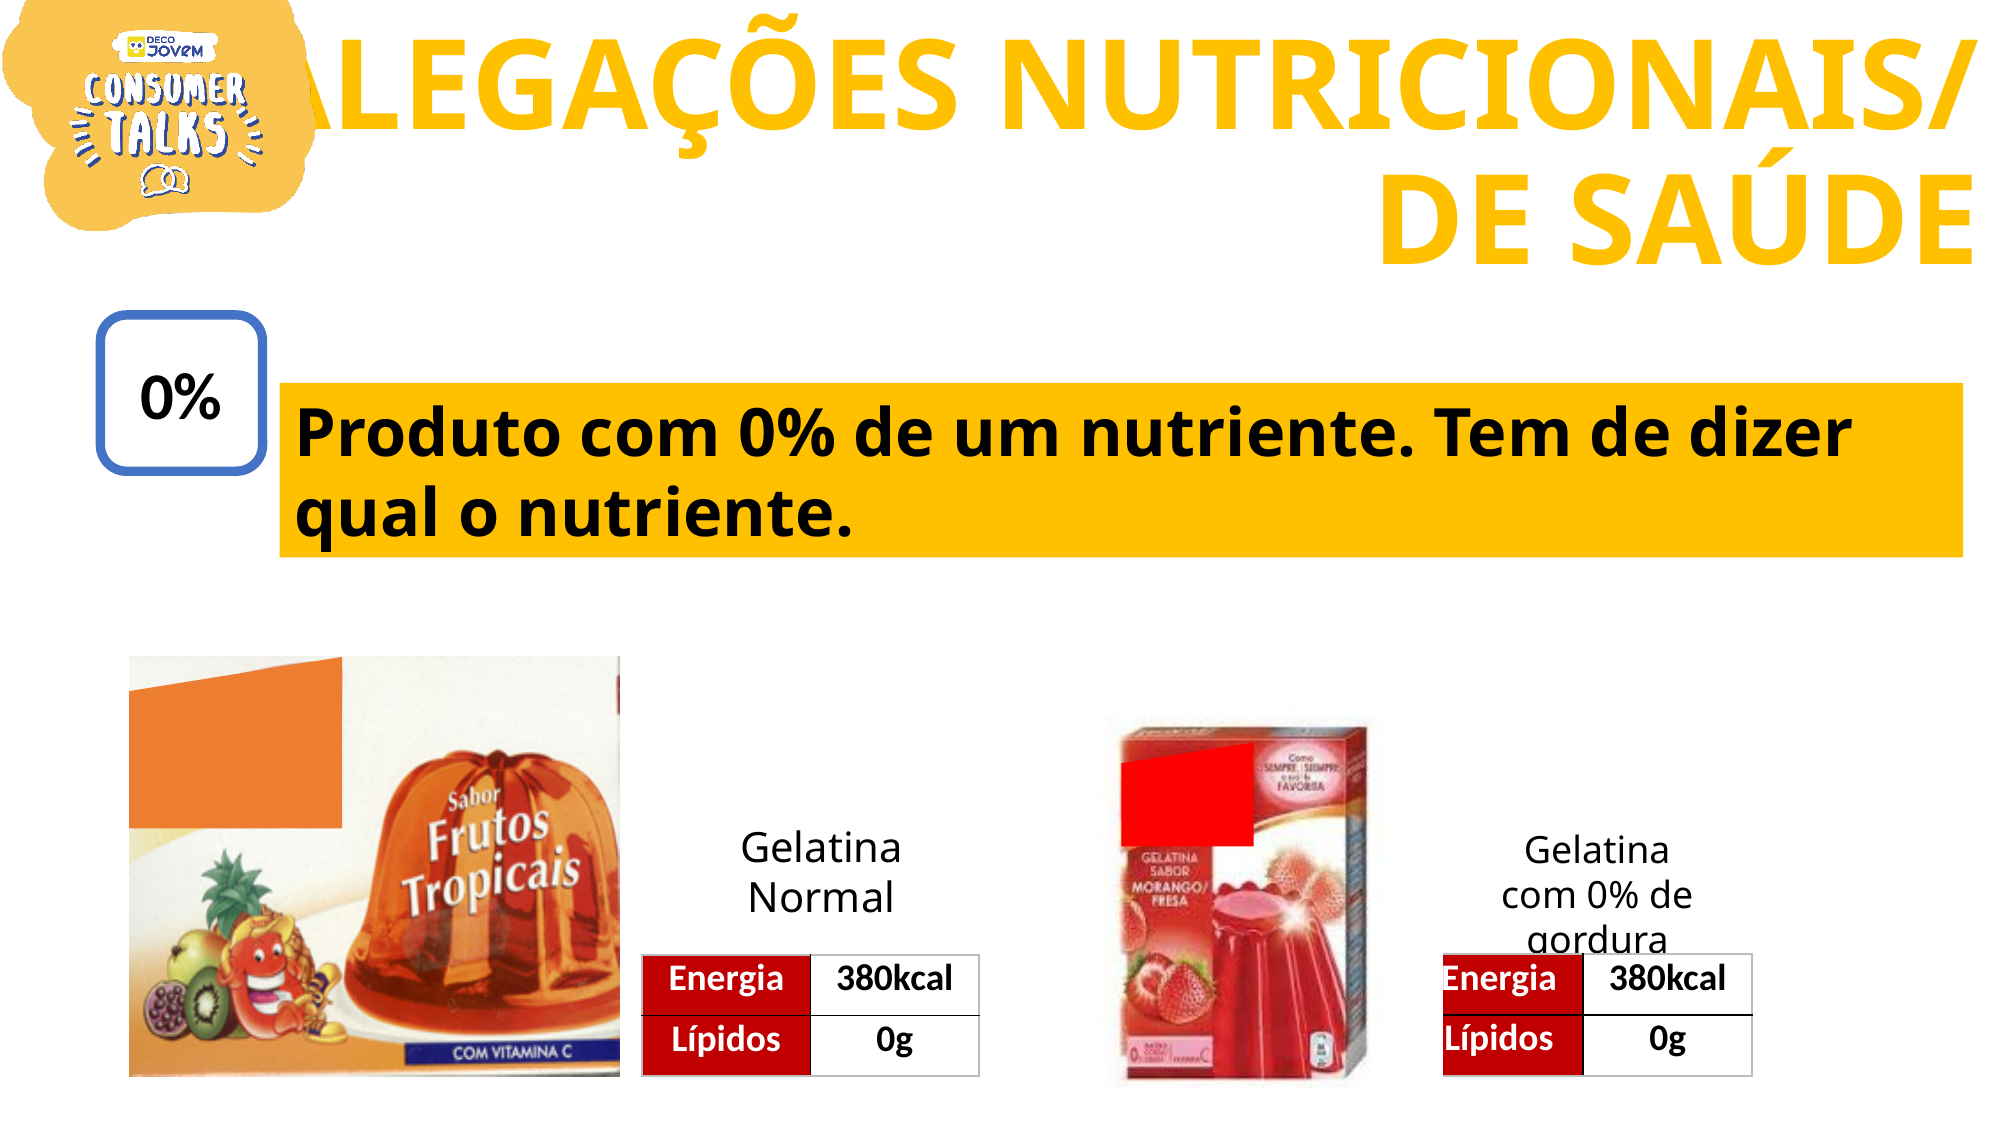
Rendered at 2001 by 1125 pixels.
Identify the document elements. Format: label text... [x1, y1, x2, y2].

table_cell 0g [811, 1016, 978, 1075]
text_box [0, 0, 343, 255]
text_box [1045, 687, 1443, 1121]
table_header 380kcal [1584, 955, 1751, 1014]
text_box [129, 656, 620, 1077]
text_box Produto com 0% de um nutriente. Tem de dizer qual o nutriente. [279, 382, 1964, 558]
table_header Energia [1443, 955, 1582, 1014]
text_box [100, 314, 263, 472]
text_box Gelatina Normal [724, 813, 918, 929]
text_box Gelatina com 0% de gordura [1468, 818, 1726, 953]
table_cell Lípidos [643, 1016, 810, 1075]
table_cell Lípidos [1443, 1016, 1582, 1075]
table_cell 0g [1584, 1016, 1751, 1075]
text_box ALEGAÇÕES NUTRICIONAIS/ DE SAÚDE [192, 3, 1965, 312]
table_header Energia [643, 956, 810, 1015]
table_header 380kcal [811, 956, 978, 1015]
